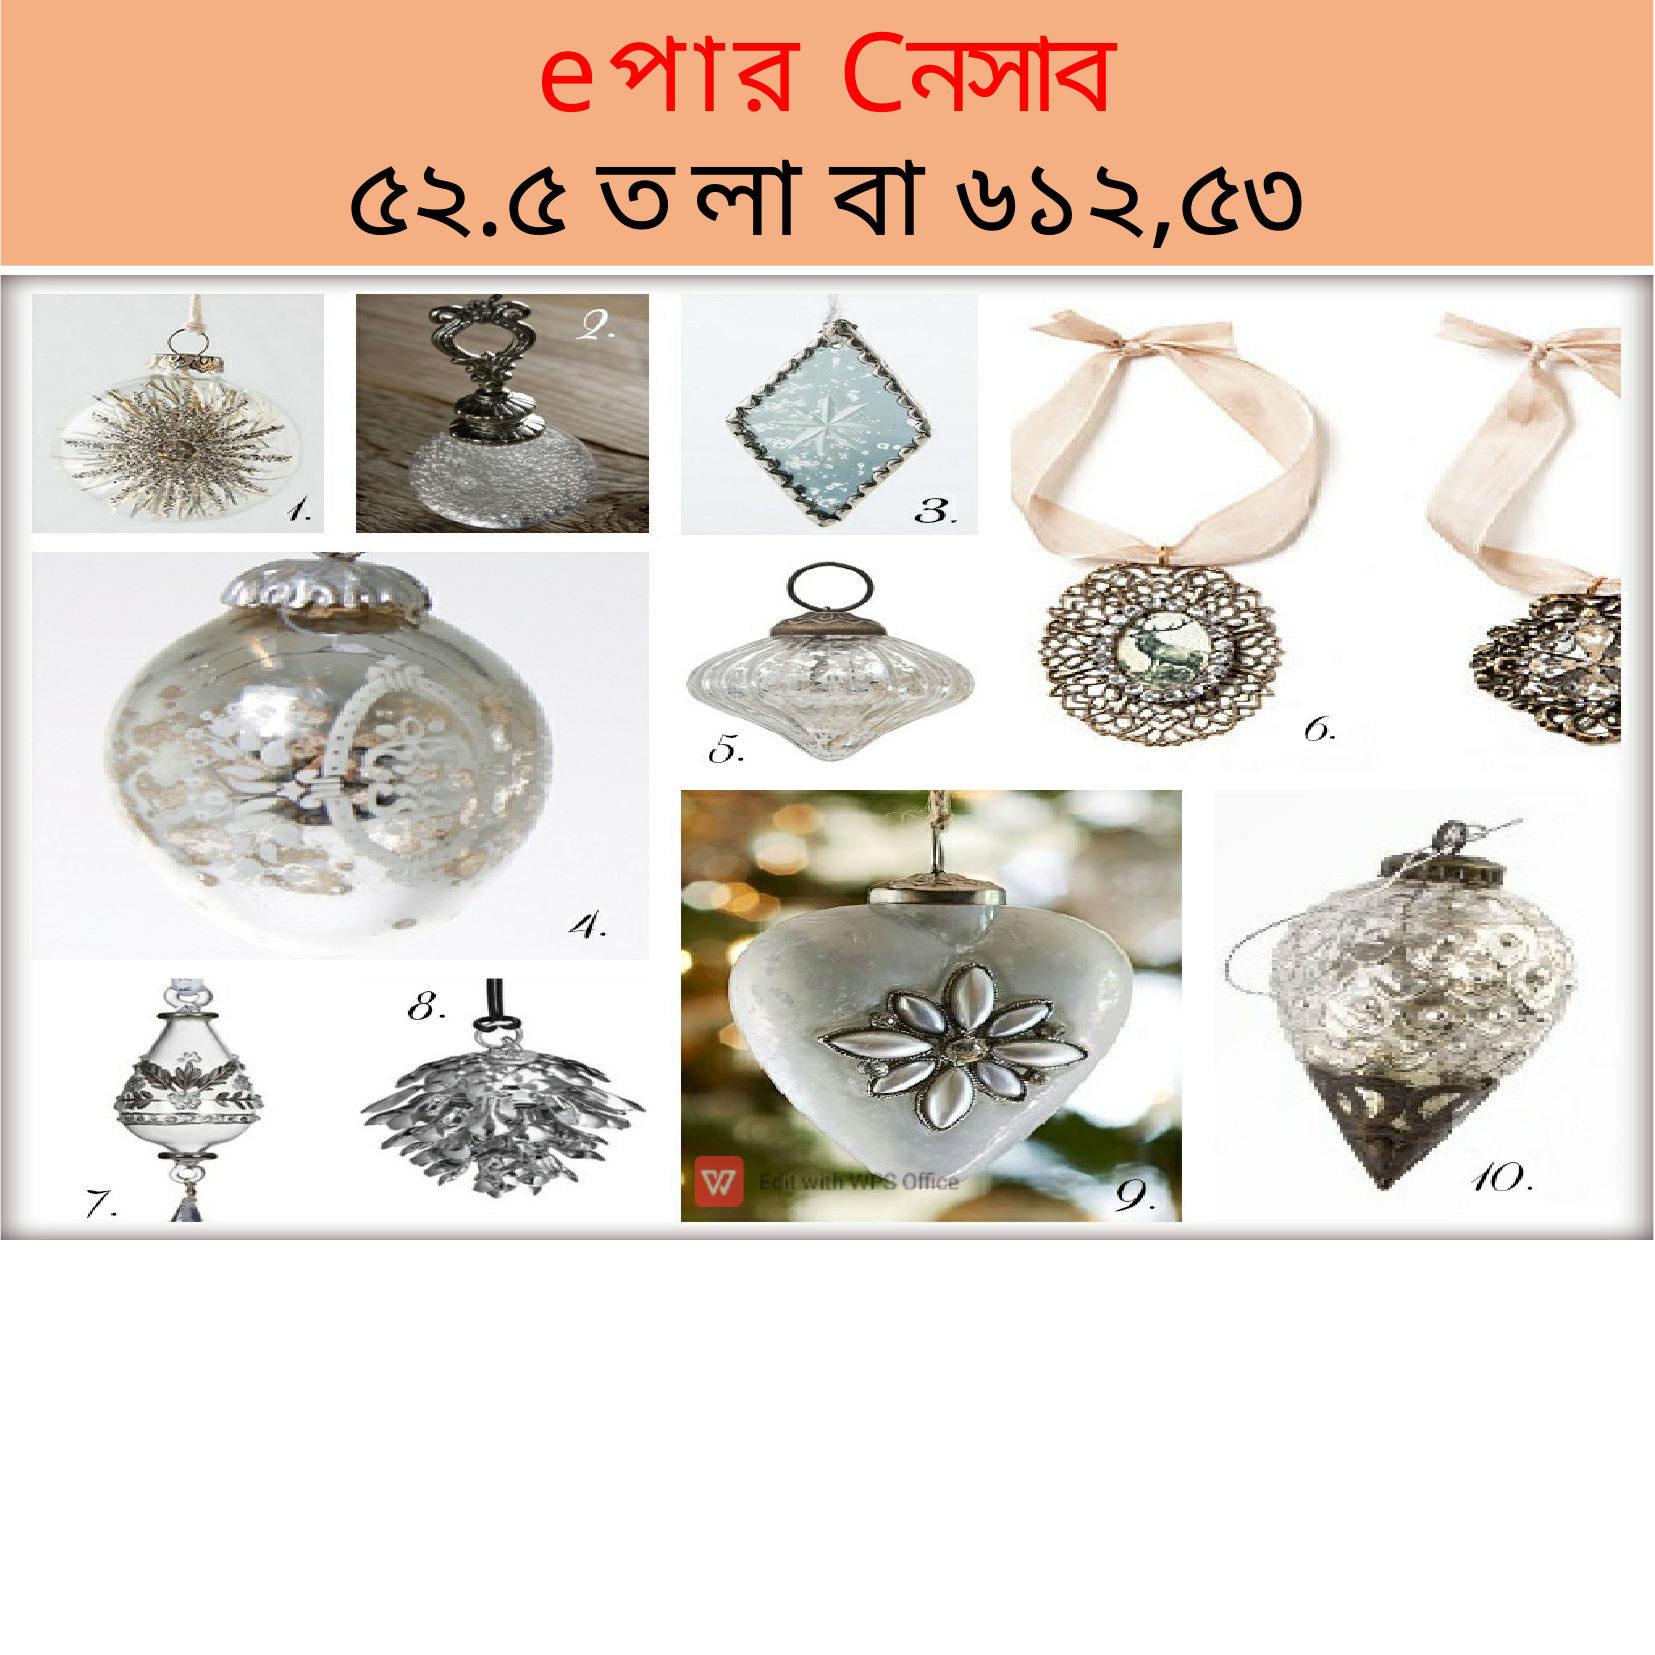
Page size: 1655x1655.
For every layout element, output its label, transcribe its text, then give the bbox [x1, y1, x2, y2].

title eপার Cনসাব ৫২.৫ ত লা বা ৬১২,৫৩ Mাম [252, 6, 1402, 273]
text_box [0, 275, 1654, 1240]
text_box [0, 0, 1654, 266]
